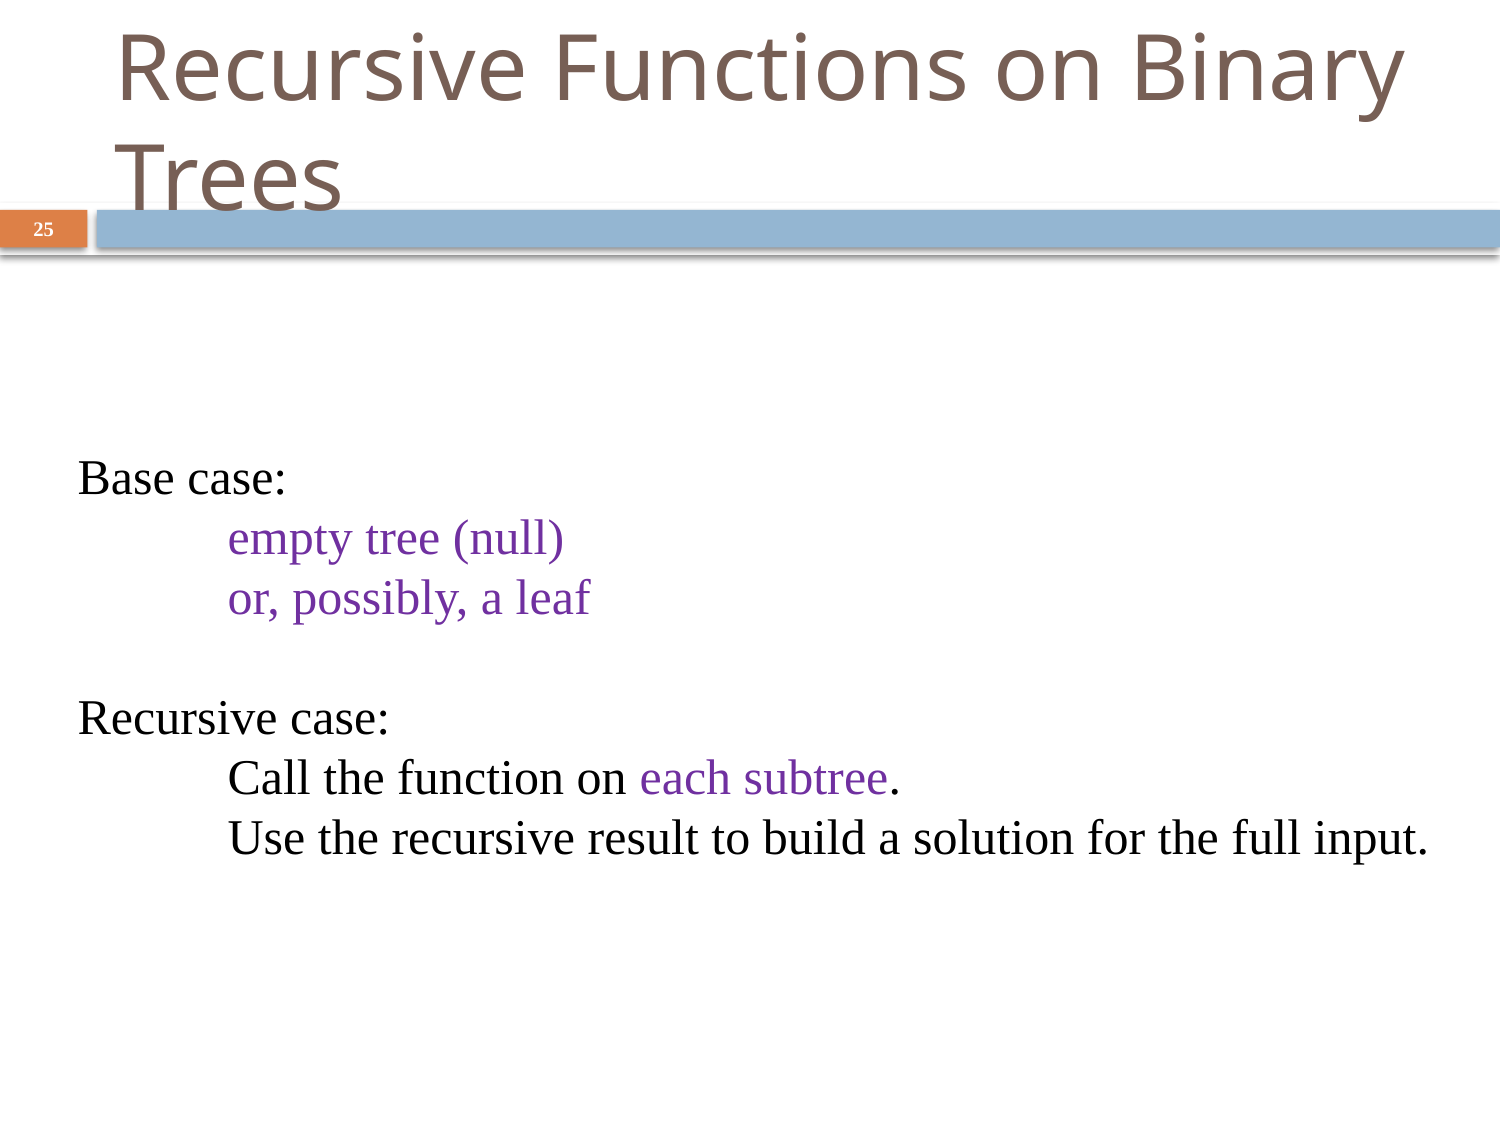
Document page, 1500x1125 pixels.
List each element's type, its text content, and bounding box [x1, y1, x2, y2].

slide_number 25 [0, 208, 88, 249]
title Recursive Functions on Binary Trees [99, 37, 1438, 200]
text_box Base case: empty tree (null) or, possibly, a leaf Recursive case: Call the function on each subtree. Use the recursive result to build a solution for the full input. [63, 437, 1446, 873]
